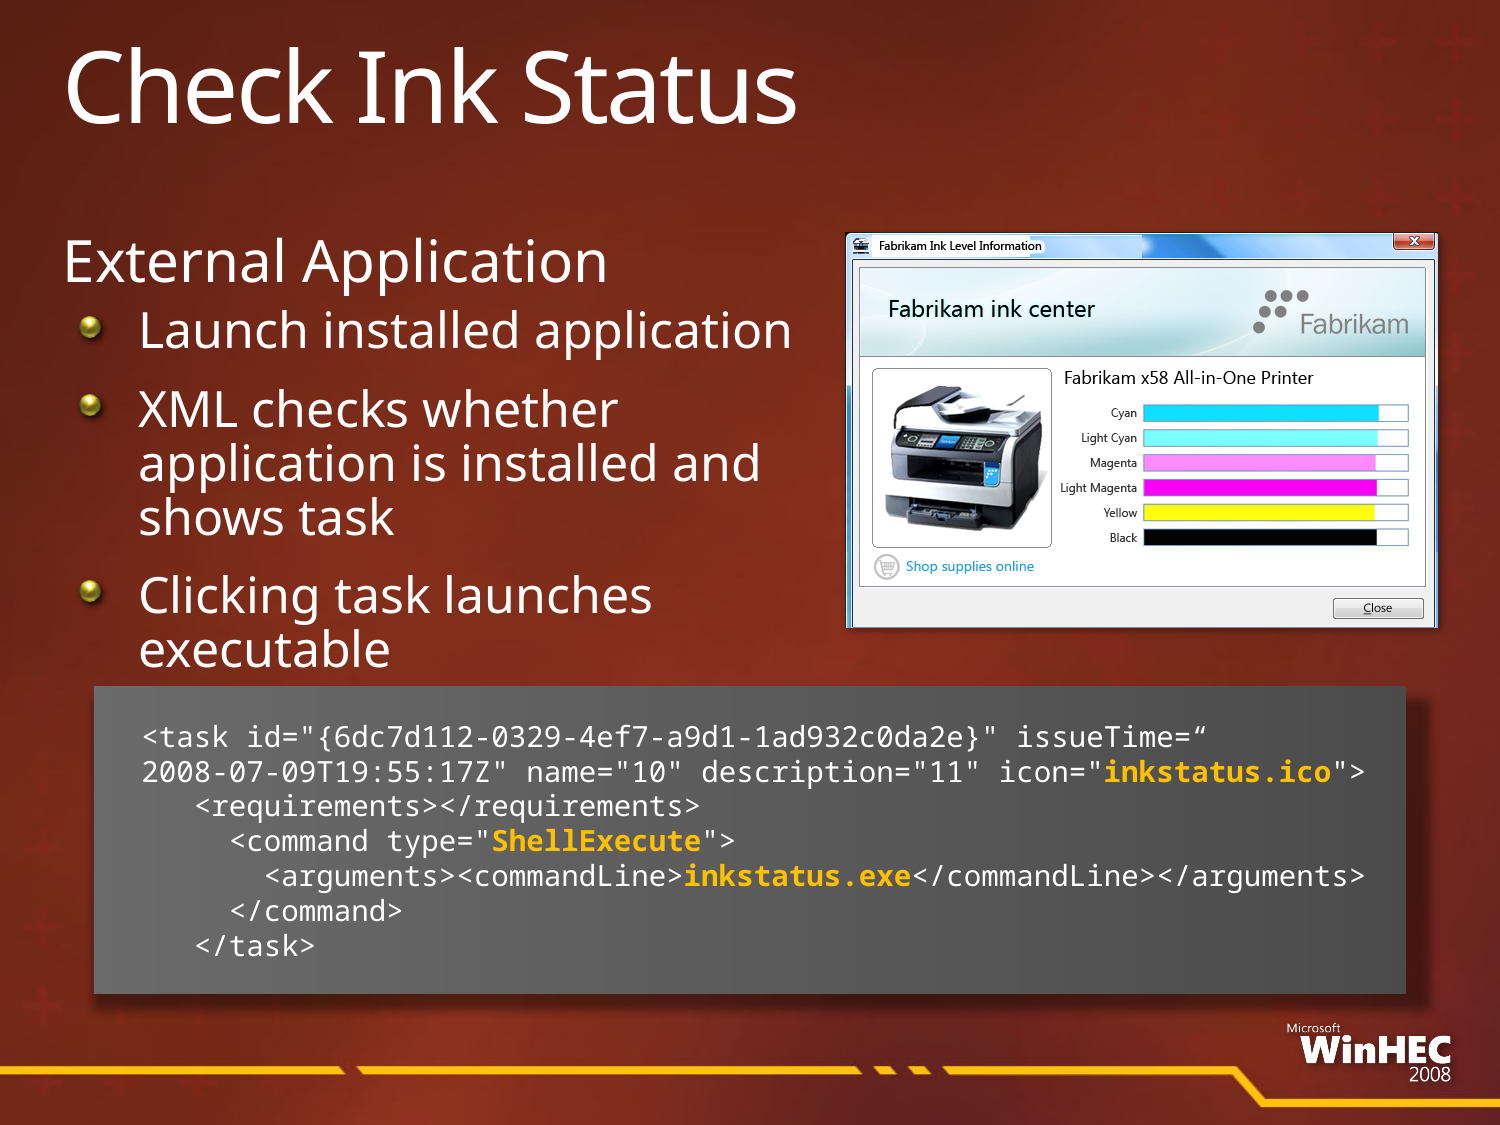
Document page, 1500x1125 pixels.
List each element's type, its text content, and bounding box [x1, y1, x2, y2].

text_box Launch installed application XML checks whether application is installed and shows task Clicking task launches executable [60, 298, 811, 816]
list External Application [62, 231, 836, 296]
text_box <task id="{6dc7d112-0329-4ef7-a9d1-1ad932c0da2e}" issueTime=“ 2008-07-09T19:55:17Z" name="10" description="11" icon="inkstatus.ico"> <requirements></requirements> <command type="ShellExecute"> <arguments><commandLine>inkstatus.exe</commandLine></arguments> </command> </task> [93, 686, 1406, 994]
title Check Ink Status [62, 37, 1438, 147]
picture [0, 0, 1500, 1125]
